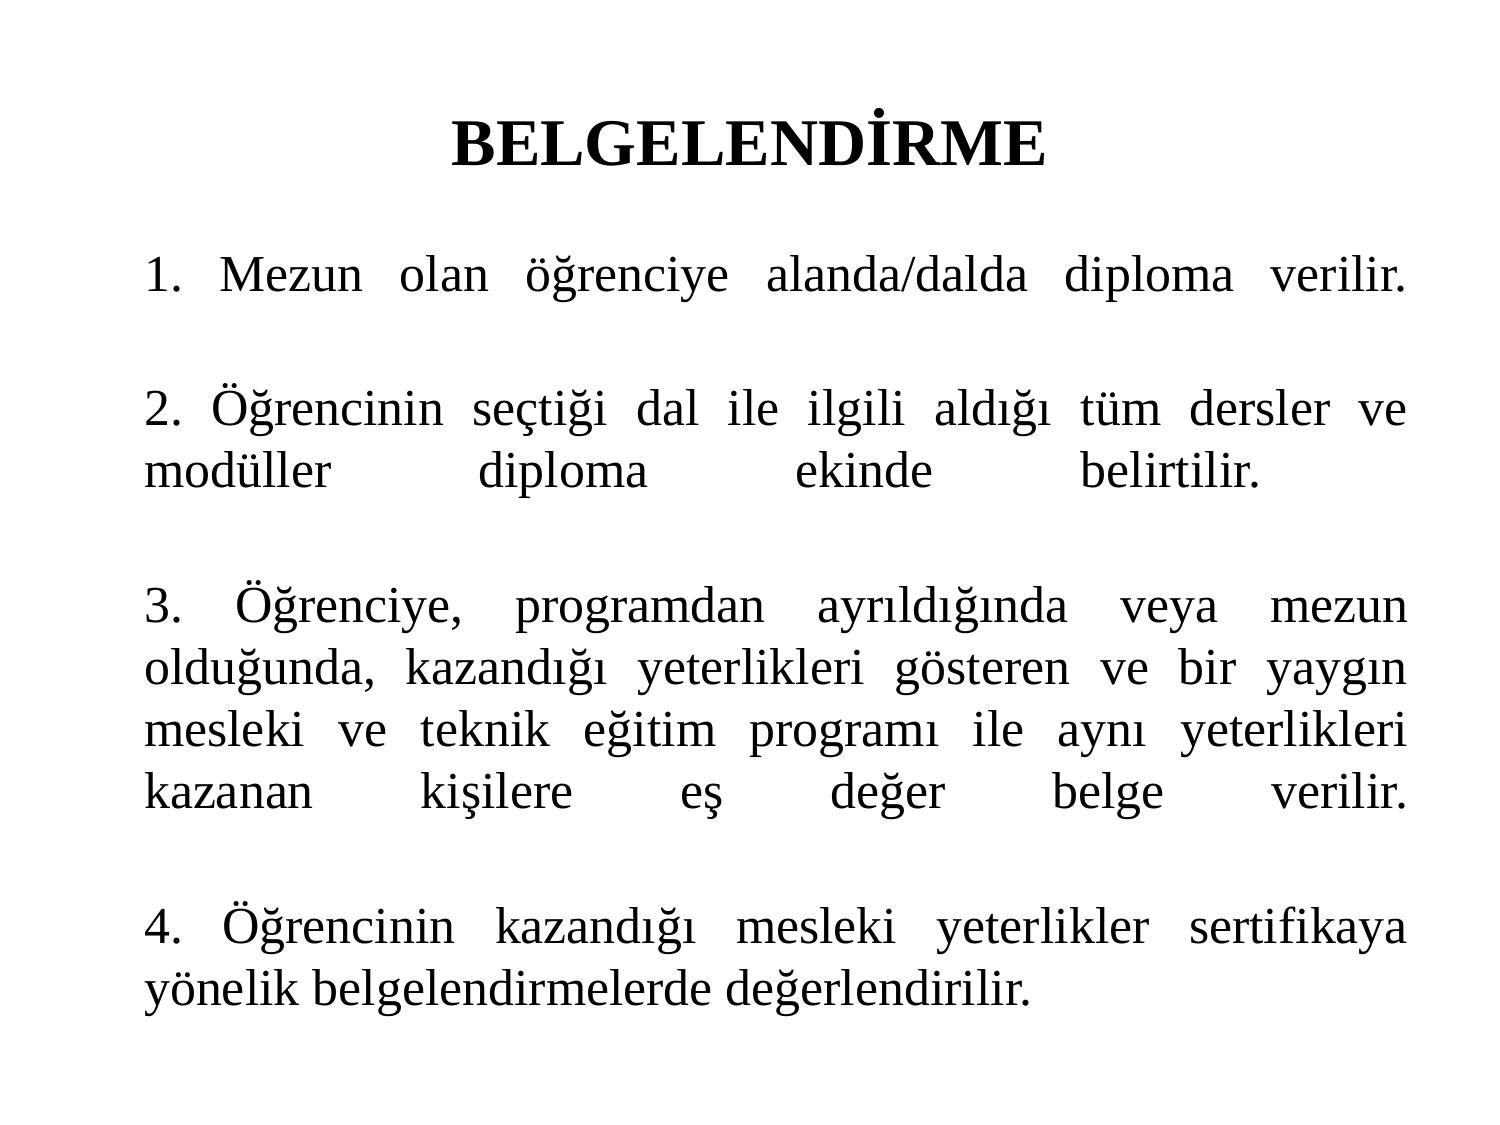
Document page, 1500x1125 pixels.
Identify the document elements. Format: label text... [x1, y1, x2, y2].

list 1. Mezun olan öğrenciye alanda/dalda diploma verilir. 2. Öğrencinin seçtiği dal ile ilgili aldığı tüm dersler ve modüller diploma ekinde belirtilir. 3. Öğrenciye, programdan ayrıldığında veya mezun olduğunda, kazandığı yeterlikleri gösteren ve bir yaygın mesleki ve teknik eğitim programı ile aynı yeterlikleri kazanan kişilere eş değer belge verilir. 4. Öğrencinin kazandığı mesleki yeterlikler sertifikaya yönelik belgelendirmelerde değerlendirilir. [75, 231, 1425, 1035]
title BELGELENDİRME [75, 45, 1425, 231]
